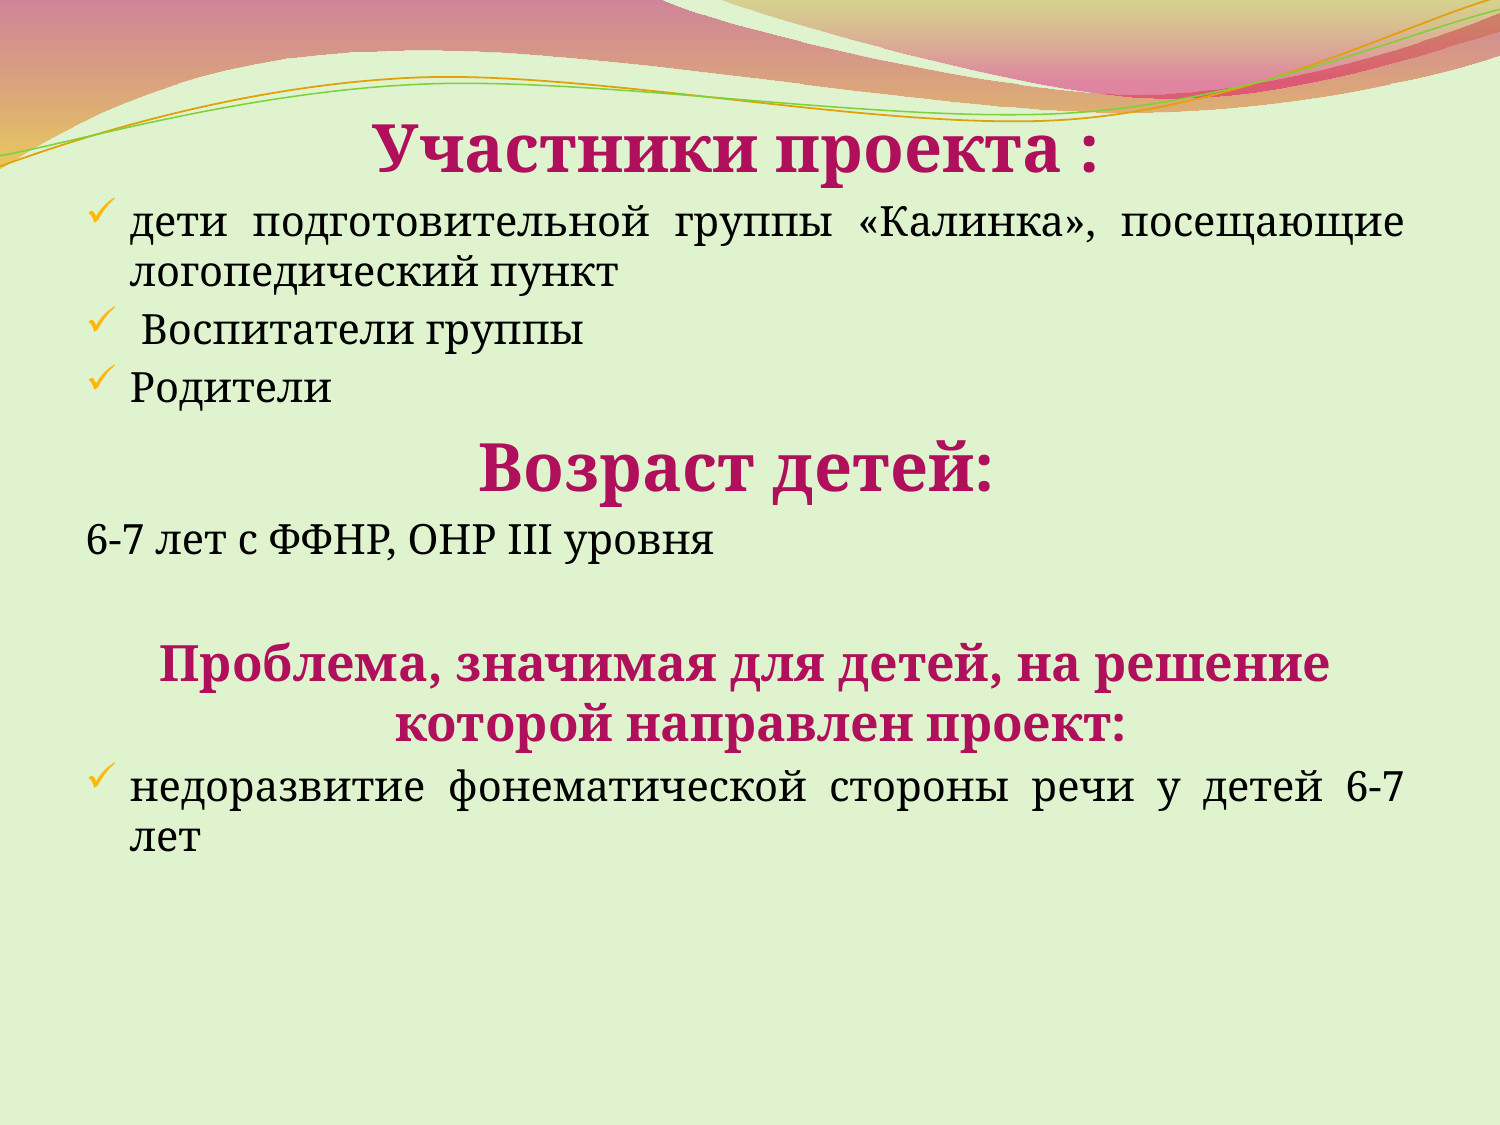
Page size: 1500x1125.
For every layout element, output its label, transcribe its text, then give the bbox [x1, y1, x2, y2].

list Участники проекта : дети подготовительной группы «Калинка», посещающие логопедический пункт Воспитатели группы Родители Возраст детей: 6-7 лет с ФФНР, ОНР III уровня Проблема, значимая для детей, на решение которой направлен проект: недоразвитие фонематической стороны речи у детей 6-7 лет [70, 34, 1421, 1091]
